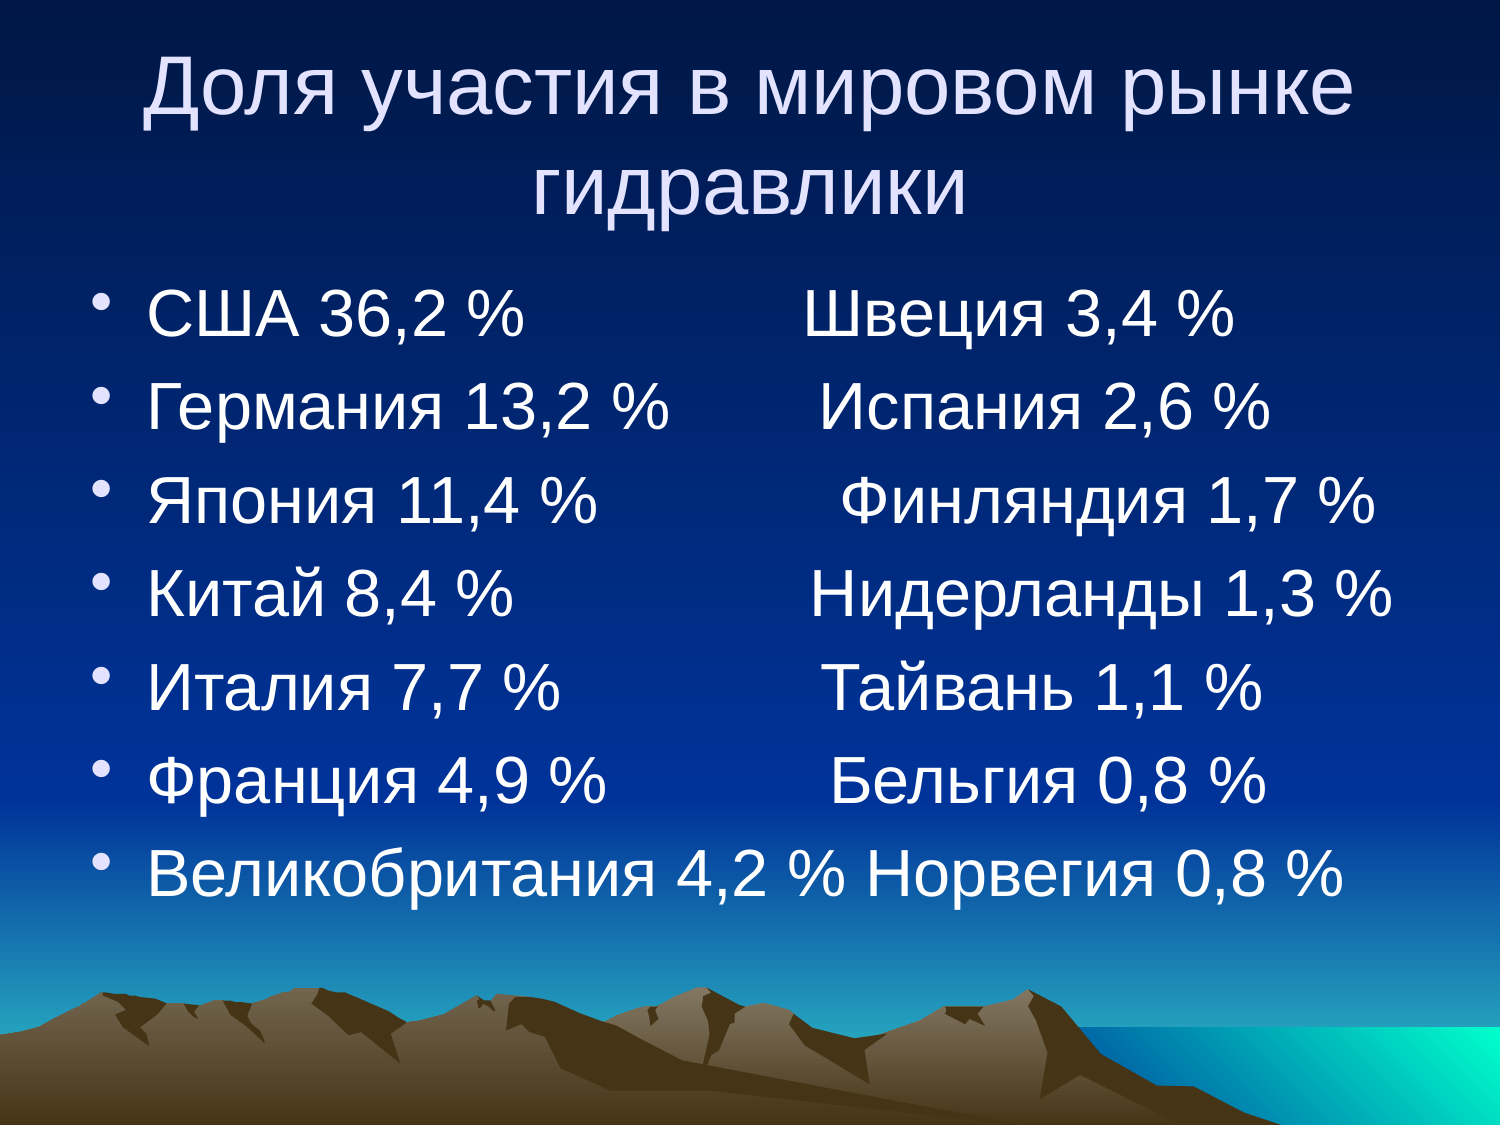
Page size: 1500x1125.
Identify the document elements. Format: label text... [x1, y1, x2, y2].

title Доля участия в мировом рынке гидравлики [74, 37, 1426, 226]
list США 36,2 % Швеция 3,4 % Германия 13,2 % Испания 2,6 % Япония 11,4 % Финляндия 1,7 % Китай 8,4 % Нидерланды 1,3 % Италия 7,7 % Тайвань 1,1 % Франция 4,9 % Бельгия 0,8 % Великобритания 4,2 % Норвегия 0,8 % [75, 262, 1425, 1000]
